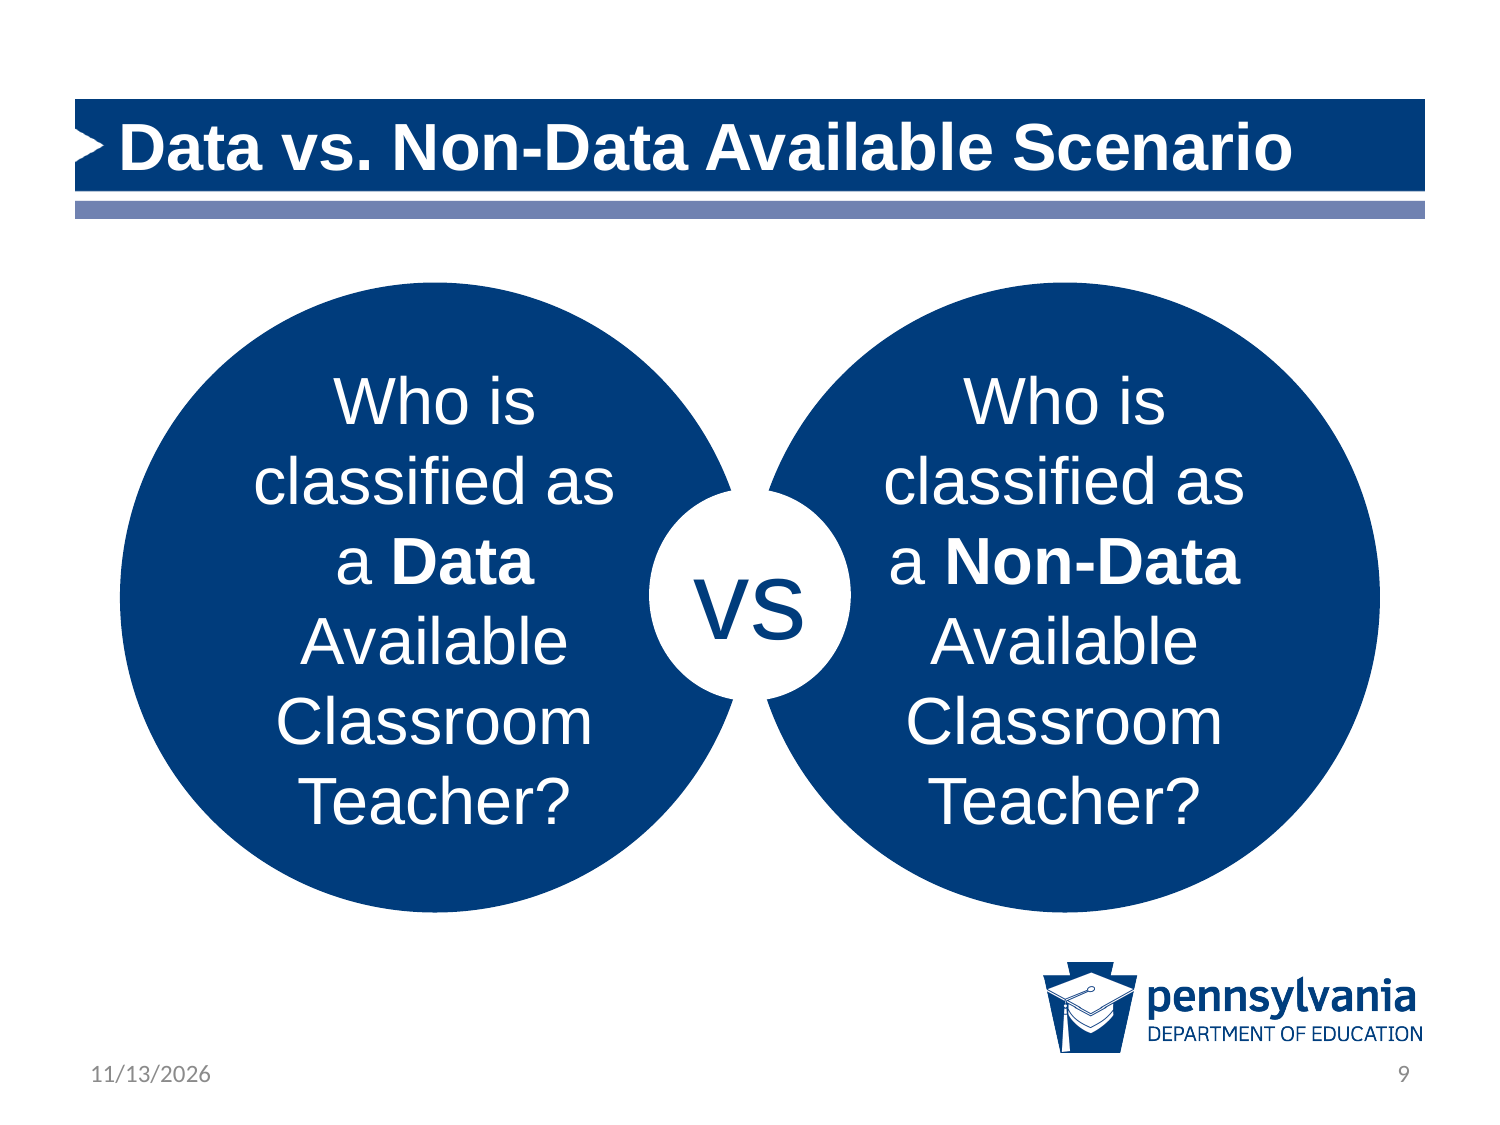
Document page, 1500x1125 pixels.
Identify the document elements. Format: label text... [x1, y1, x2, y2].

picture [1043, 962, 1422, 1053]
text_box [119, 282, 1381, 913]
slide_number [75, 1042, 425, 1103]
slide_number 9 [1074, 1042, 1425, 1103]
title Data vs. Non-Data Available Scenario [75, 50, 1425, 238]
